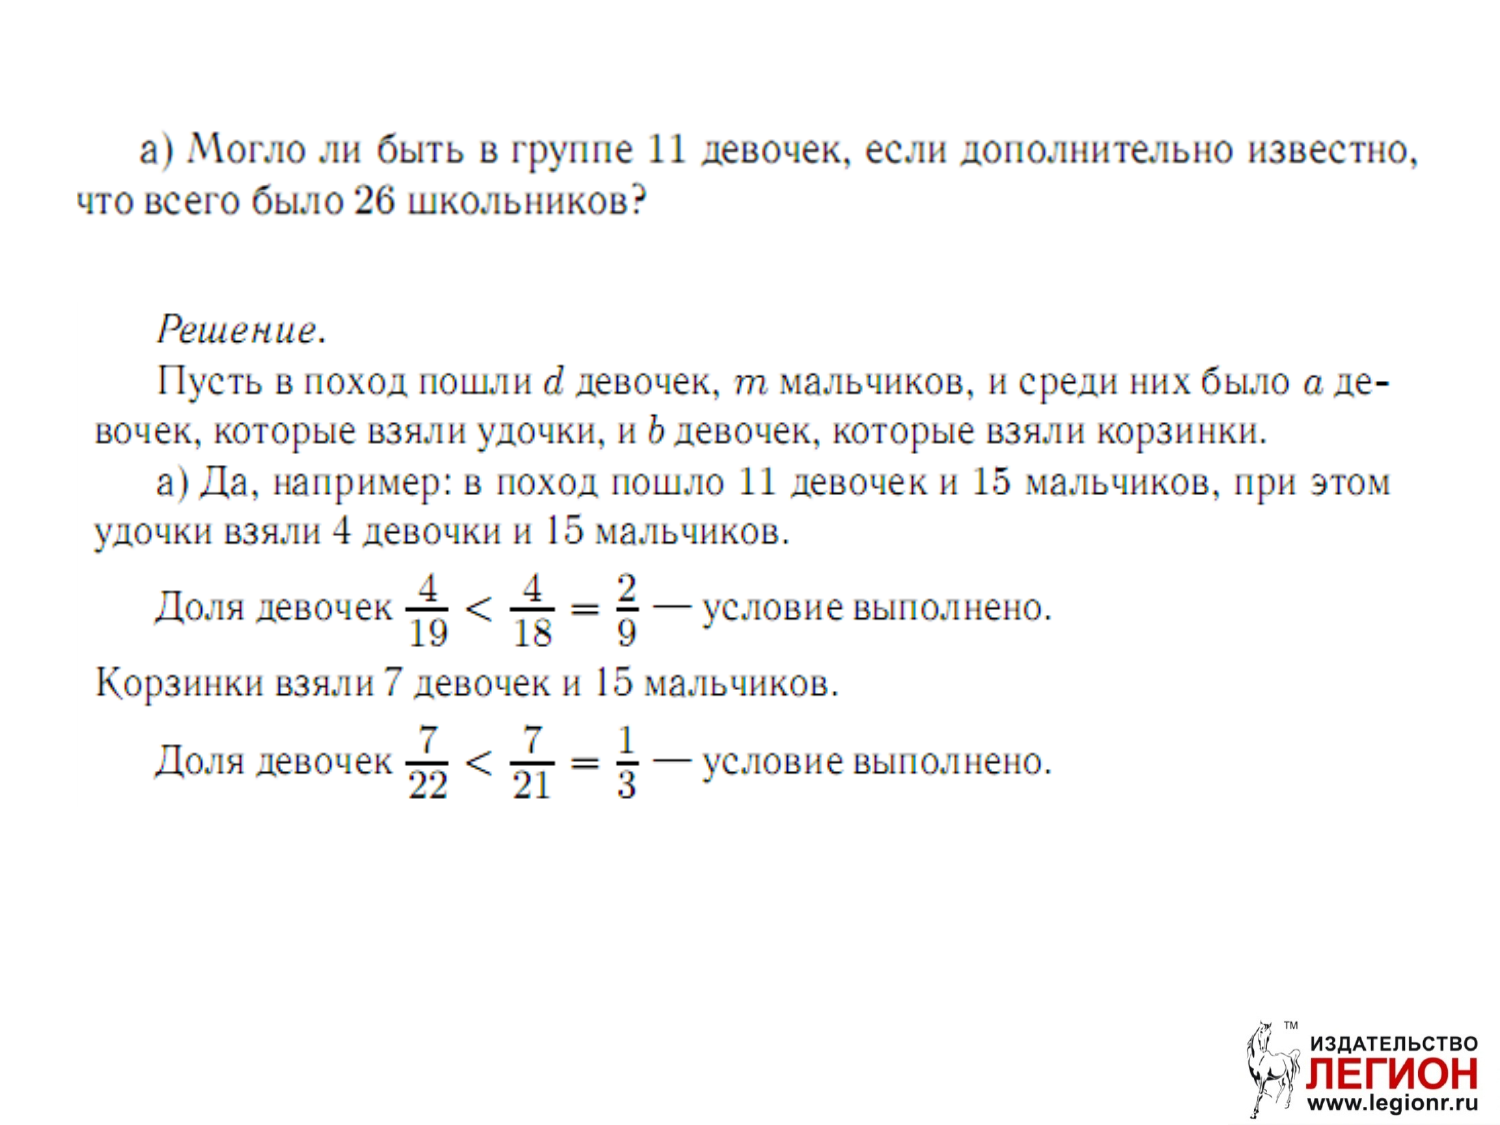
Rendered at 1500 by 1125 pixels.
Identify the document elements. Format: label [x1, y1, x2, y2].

picture [76, 113, 1427, 228]
picture [76, 302, 1414, 807]
picture [1228, 1001, 1500, 1125]
